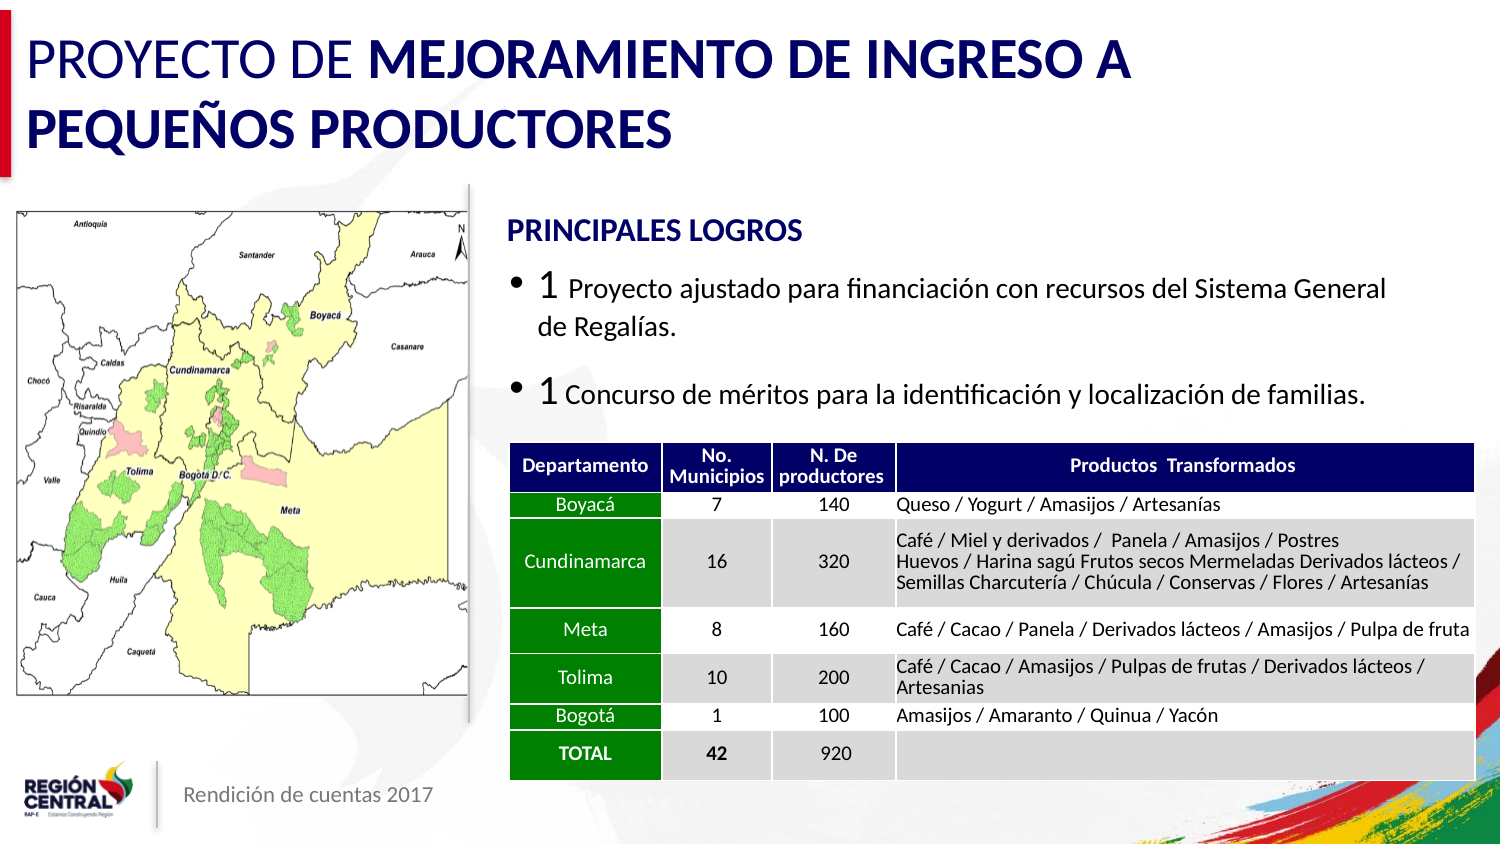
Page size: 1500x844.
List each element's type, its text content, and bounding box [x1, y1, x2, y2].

table_cell 7 [663, 493, 771, 517]
table_cell [897, 731, 1474, 780]
table_cell Amasijos / Amaranto / Quinua / Yacón [897, 705, 1474, 729]
table_cell Tolima [510, 654, 661, 703]
table_cell 320 [773, 519, 895, 607]
table_cell Café / Cacao / Panela / Derivados lácteos / Amasijos / Pulpa de fruta [897, 609, 1474, 653]
text_box Rendición de cuentas 2017 [168, 774, 454, 815]
table_cell 42 [663, 731, 771, 780]
table_cell Café / Cacao / Amasijos / Pulpas de frutas / Derivados lácteos / Artesanias [897, 654, 1474, 703]
picture [0, 0, 1500, 844]
text_box PRINCIPALES LOGROS [492, 200, 976, 256]
table_cell Café / Miel y derivados / Panela / Amasijos / Postres Huevos / Harina sagú Frutos secos Mermeladas Derivados lácteos / Semillas Charcutería / Chúcula / Conservas / Flores / Artesanías [897, 519, 1474, 607]
table_cell 160 [773, 609, 895, 653]
text_box [0, 9, 12, 178]
table_cell 140 [773, 493, 895, 517]
table_cell Cundinamarca [510, 519, 661, 607]
table_cell Meta [510, 609, 661, 653]
table_cell Boyacá [510, 493, 661, 517]
table_cell 1 [663, 705, 771, 729]
table_cell Bogotá [510, 705, 661, 729]
text_box 1 Proyecto ajustado para financiación con recursos del Sistema General de Regalías. 1 Concurso de méritos para la identificación y localización de familias. [494, 249, 1411, 420]
text_box PROYECTO DE MEJORAMIENTO DE INGRESO A PEQUEÑOS PRODUCTORES [15, 13, 1252, 168]
table_cell 10 [663, 654, 771, 703]
table_cell Queso / Yogurt / Amasijos / Artesanías [897, 493, 1474, 517]
table_header Productos Transformados [897, 443, 1474, 492]
table_header No. Municipios [663, 443, 771, 492]
table_header Departamento [510, 443, 661, 492]
table_cell 8 [663, 609, 771, 653]
table_cell TOTAL [510, 731, 661, 780]
table_cell 920 [773, 731, 895, 780]
table_cell 200 [773, 654, 895, 703]
table_header N. De productores [773, 443, 895, 492]
table_cell 100 [773, 705, 895, 729]
table_cell 16 [663, 519, 771, 607]
